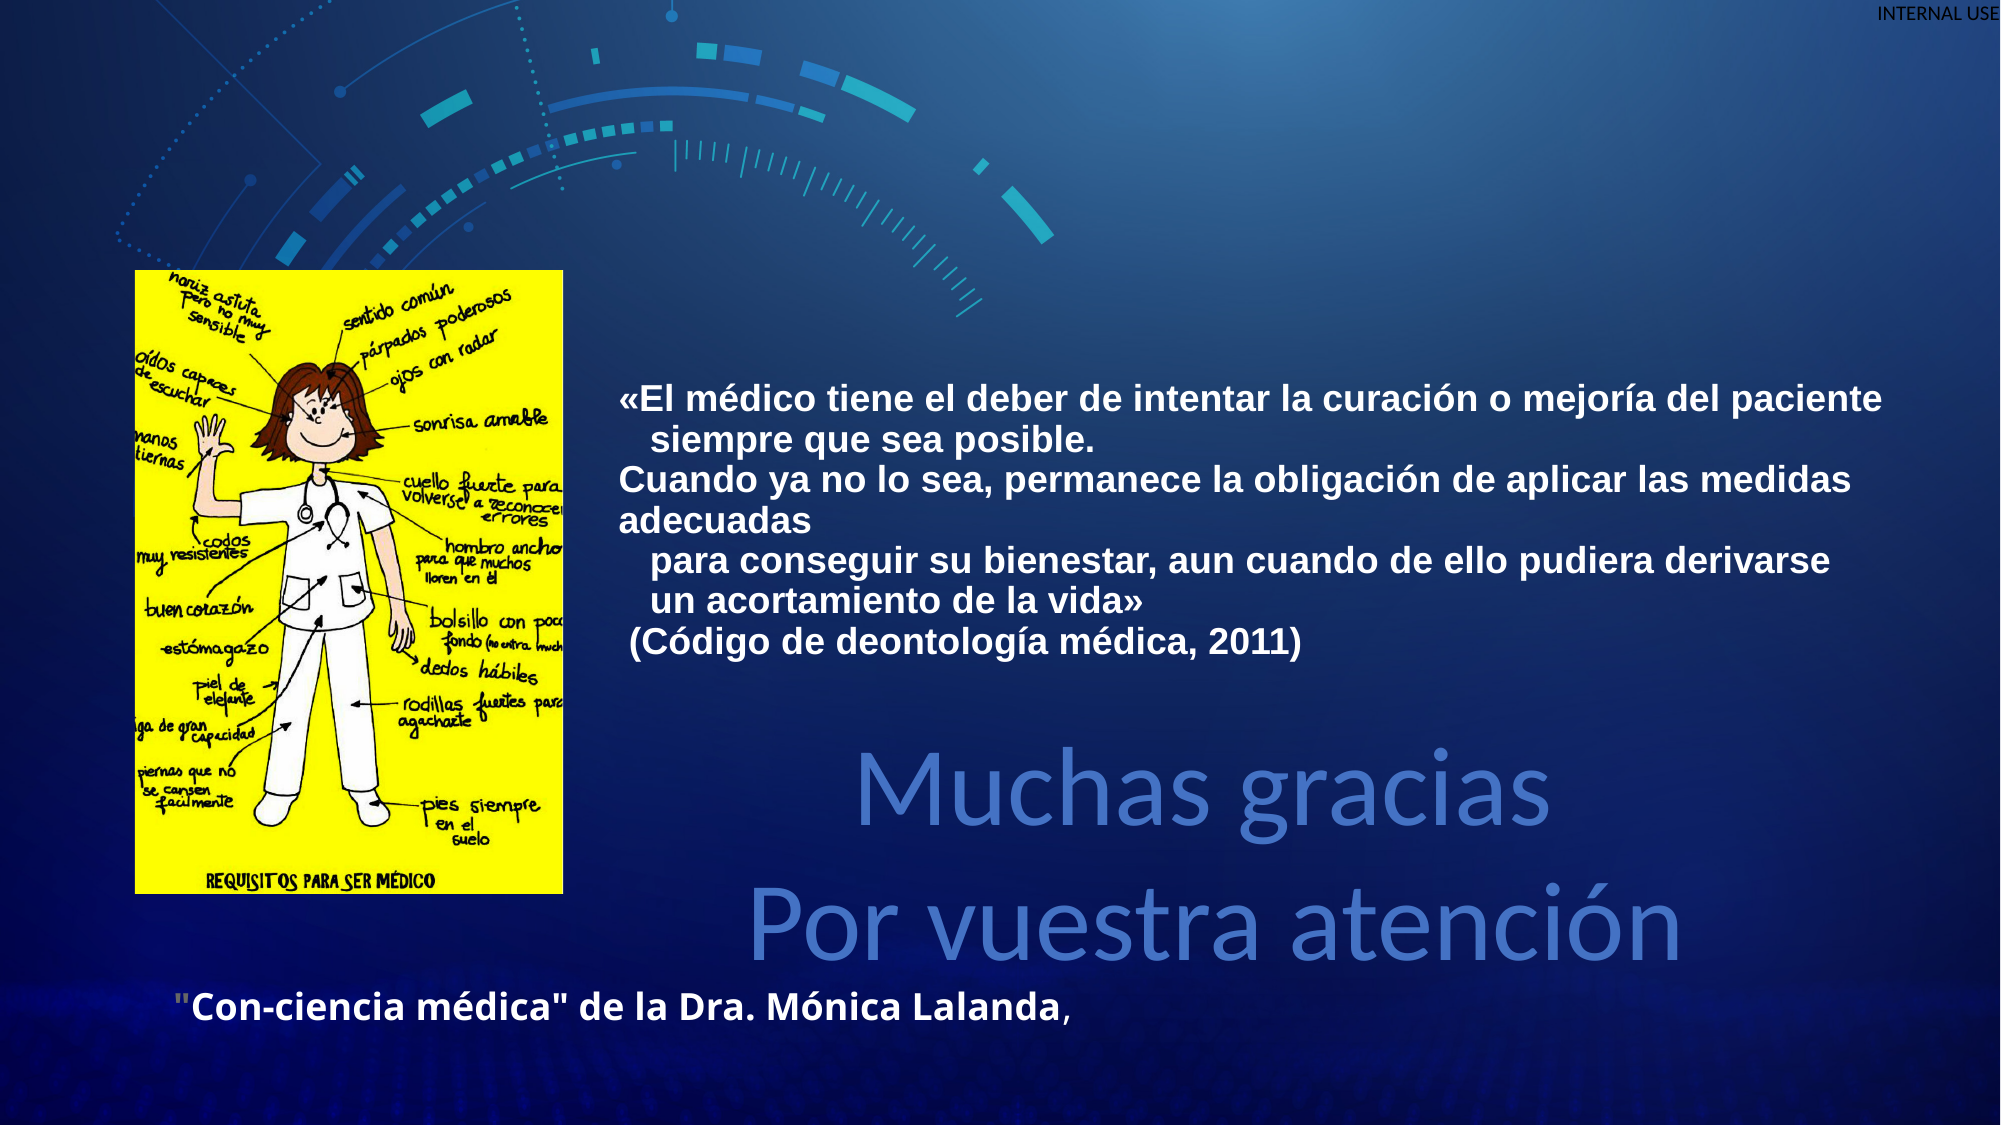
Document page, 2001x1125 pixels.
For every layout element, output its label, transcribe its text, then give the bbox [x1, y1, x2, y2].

text_box "Con-ciencia médica" de la Dra. Mónica Lalanda, [158, 975, 1159, 1036]
picture [0, 0, 2001, 1125]
text_box Muchas gracias Por vuestra atención [731, 705, 1700, 991]
title «El médico tiene el deber de intentar la curación o mejoría del paciente siempre que sea posible. Cuando ya no lo sea, permanece la obligación de aplicar las medidas adecuadas para conseguir su bienestar, aun cuando de ello pudiera derivarse un acortamiento de la vida» (Código de deontología médica, 2011) [603, 325, 1915, 670]
